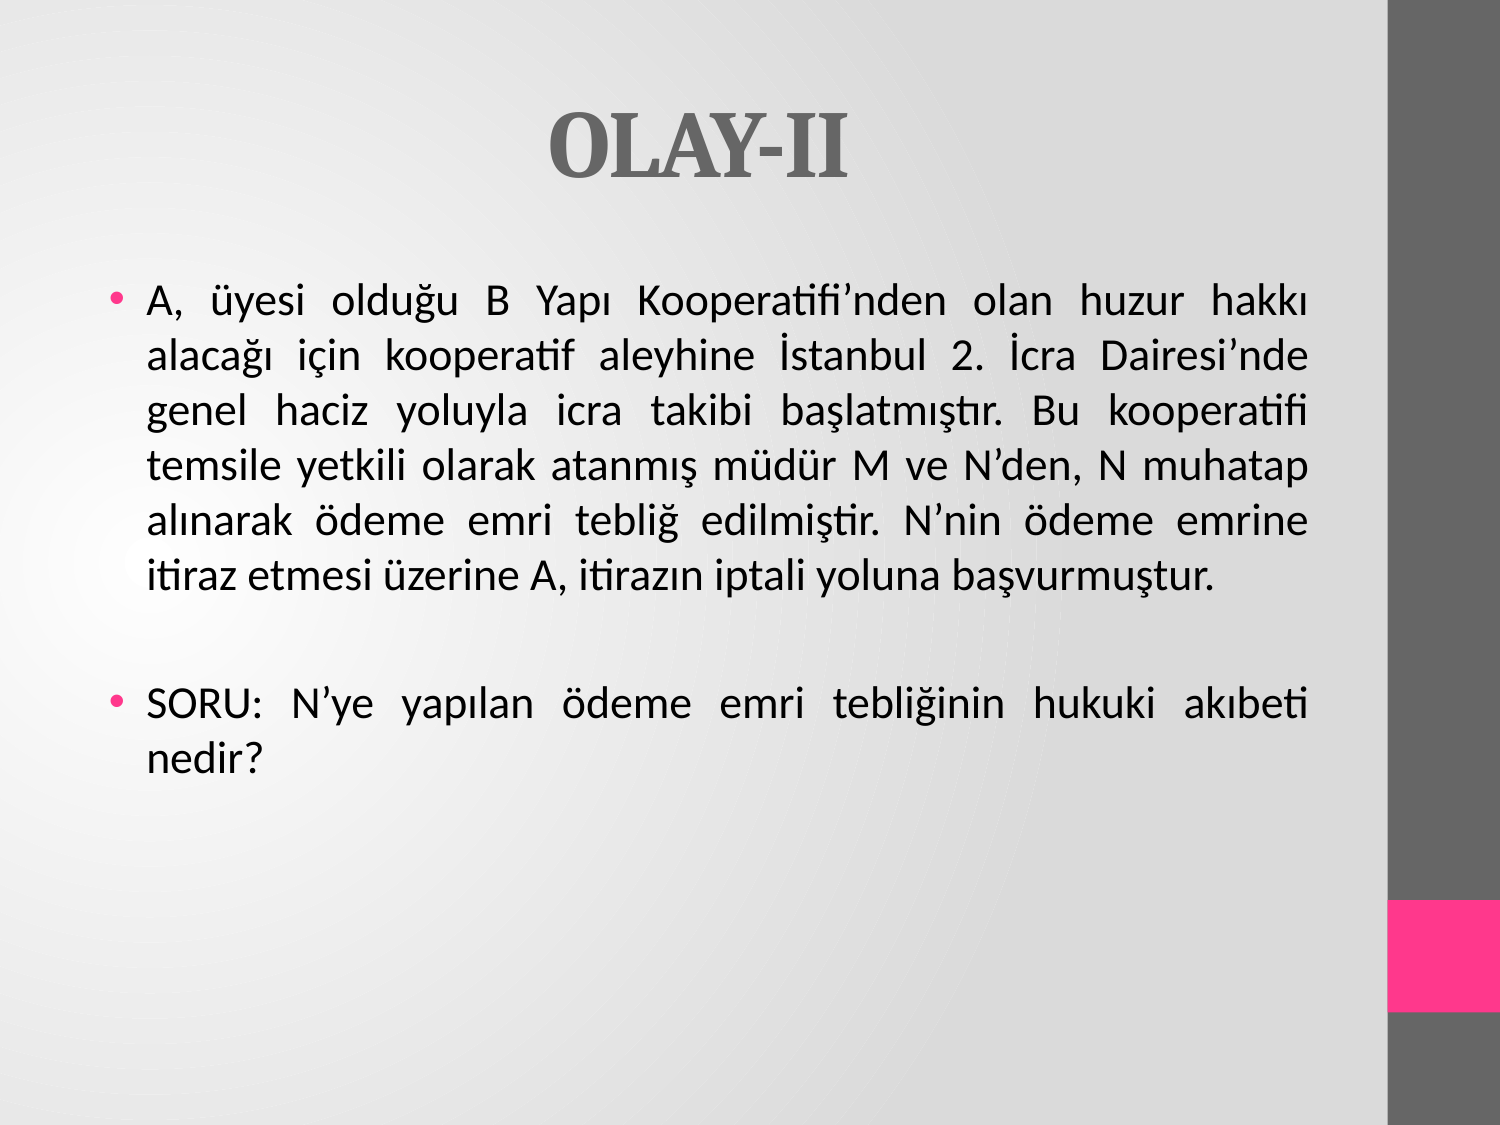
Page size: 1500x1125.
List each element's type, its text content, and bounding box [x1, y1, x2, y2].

title OLAY-II [75, 45, 1325, 233]
list A, üyesi olduğu B Yapı Kooperatifi’nden olan huzur hakkı alacağı için kooperatif aleyhine İstanbul 2. İcra Dairesi’nde genel haciz yoluyla icra takibi başlatmıştır. Bu kooperatifi temsile yetkili olarak atanmış müdür M ve N’den, N muhatap alınarak ödeme emri tebliğ edilmiştir. N’nin ödeme emrine itiraz etmesi üzerine A, itirazın iptali yoluna başvurmuştur. SORU: N’ye yapılan ödeme emri tebliğinin hukuki akıbeti nedir? [75, 262, 1325, 1050]
